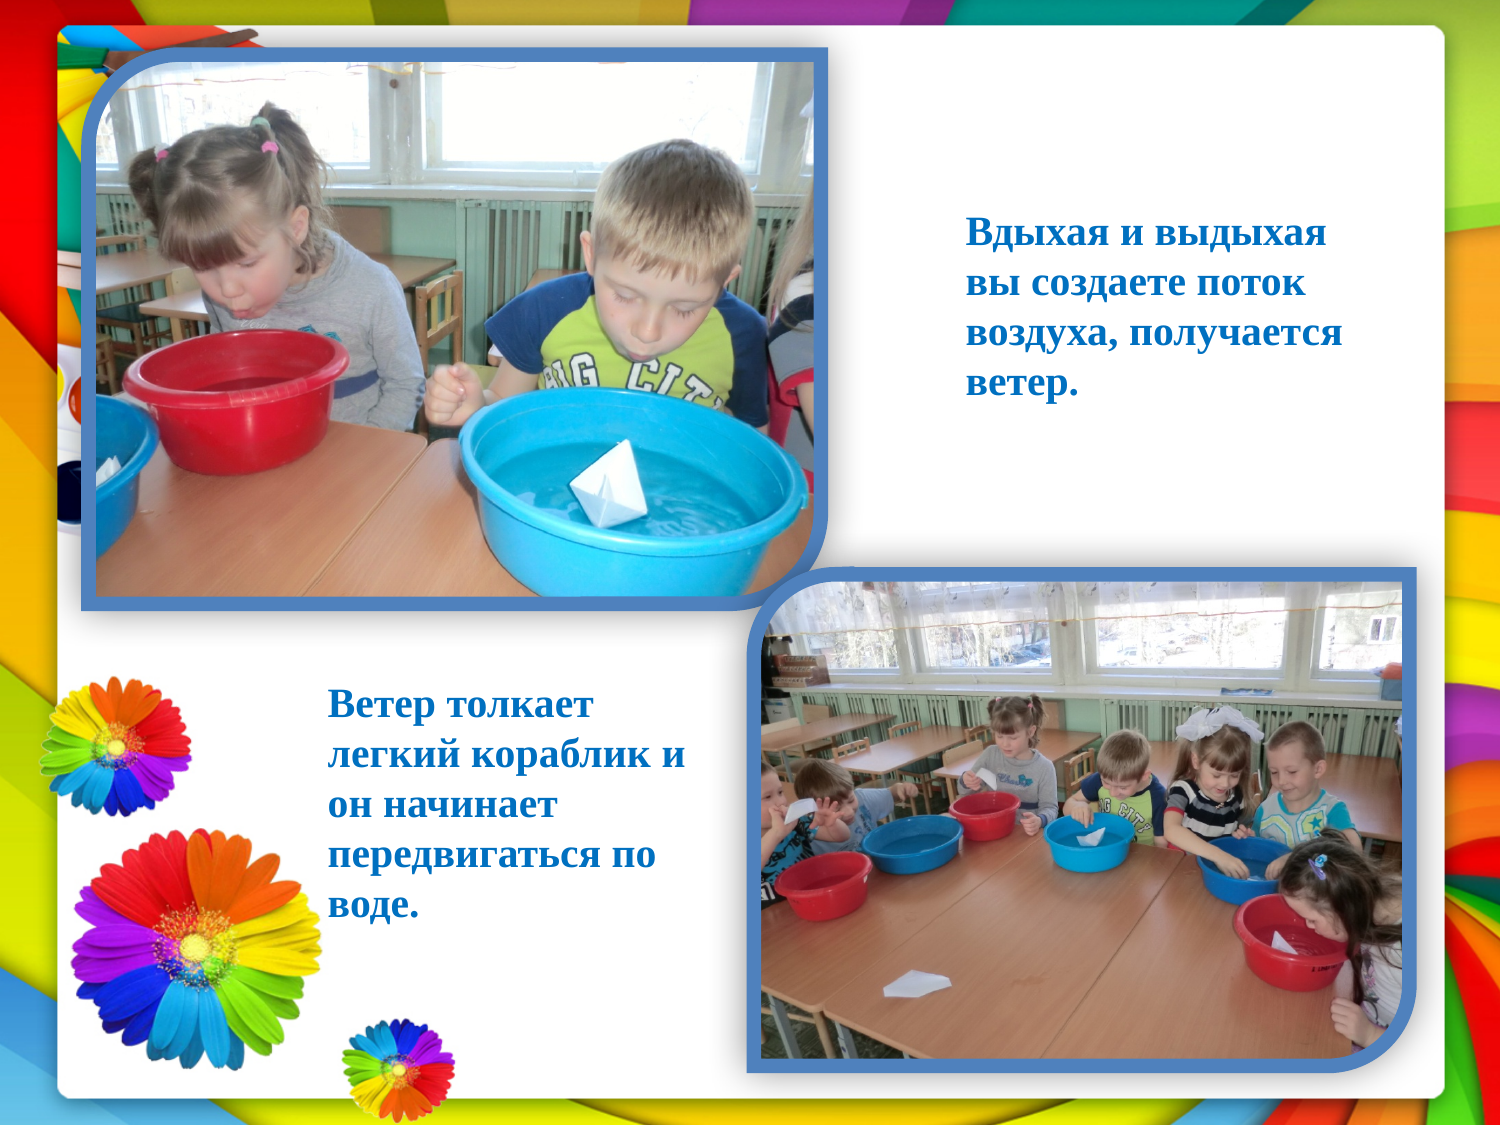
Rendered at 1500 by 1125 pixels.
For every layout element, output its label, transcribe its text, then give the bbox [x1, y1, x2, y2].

text_box Ветер толкает легкий кораблик и он начинает передвигаться по воде. [312, 668, 715, 934]
text_box Вдыхая и выдыхая вы создаете поток воздуха, получается ветер. [950, 196, 1365, 412]
picture [0, 0, 1500, 1125]
